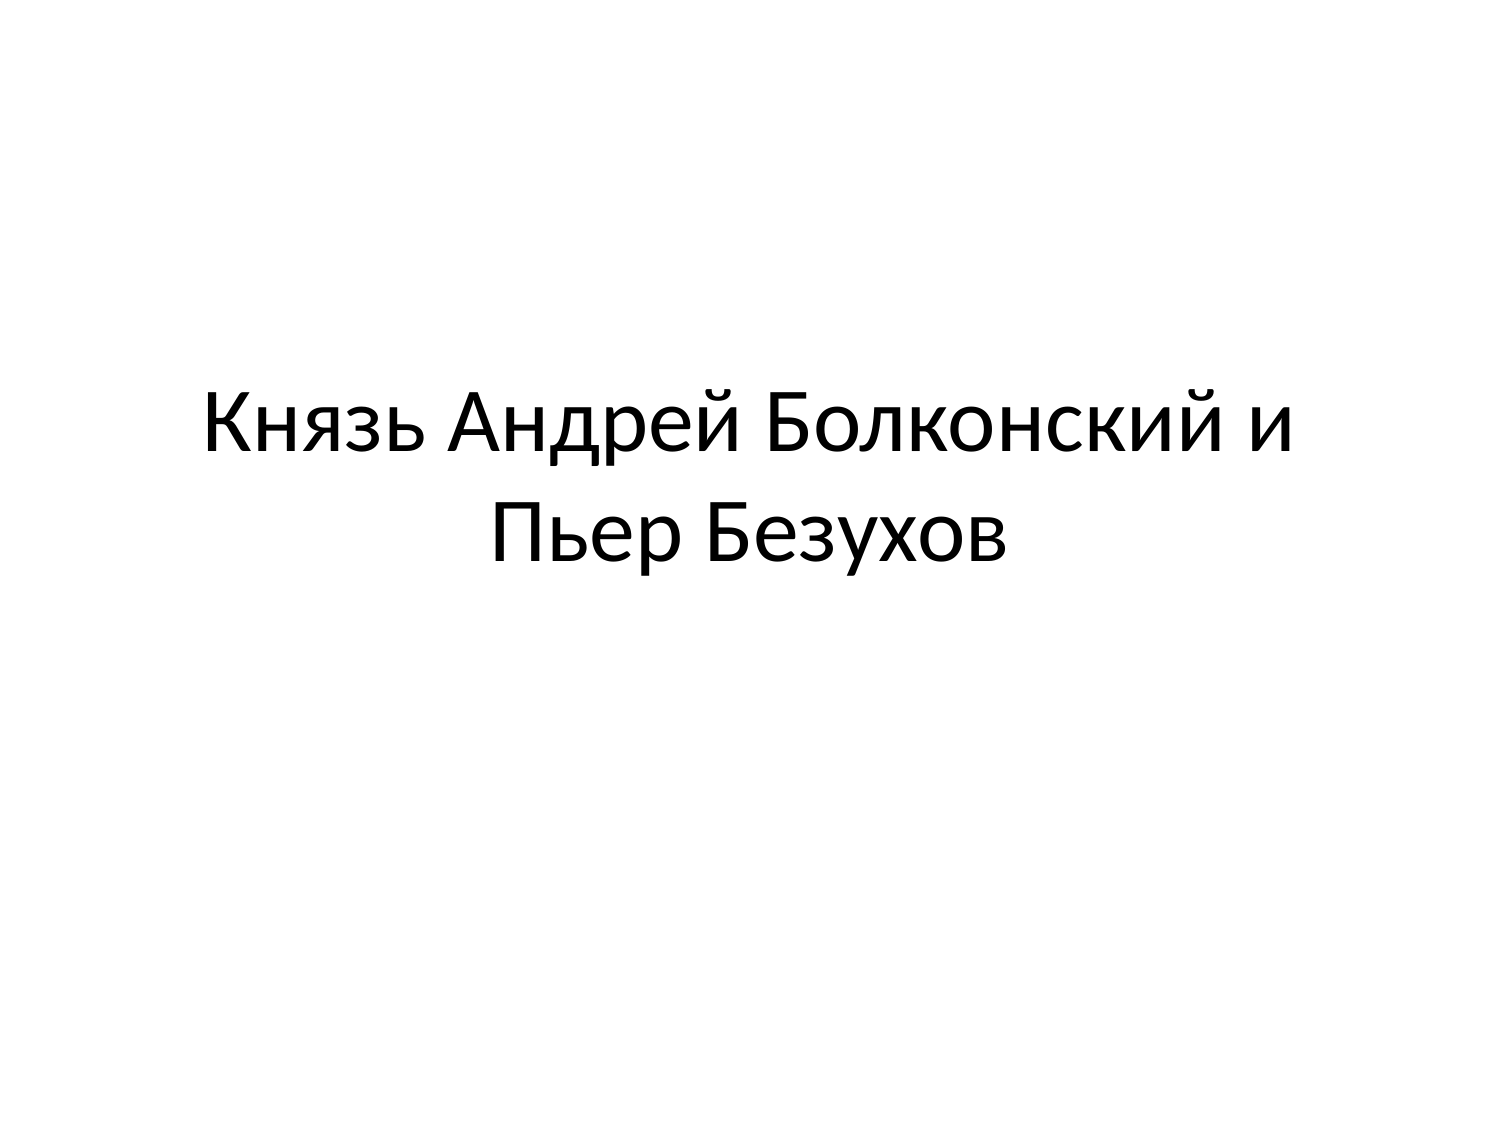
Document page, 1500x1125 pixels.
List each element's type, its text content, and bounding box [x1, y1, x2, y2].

title Князь Андрей Болконский и Пьер Безухов [112, 349, 1388, 591]
